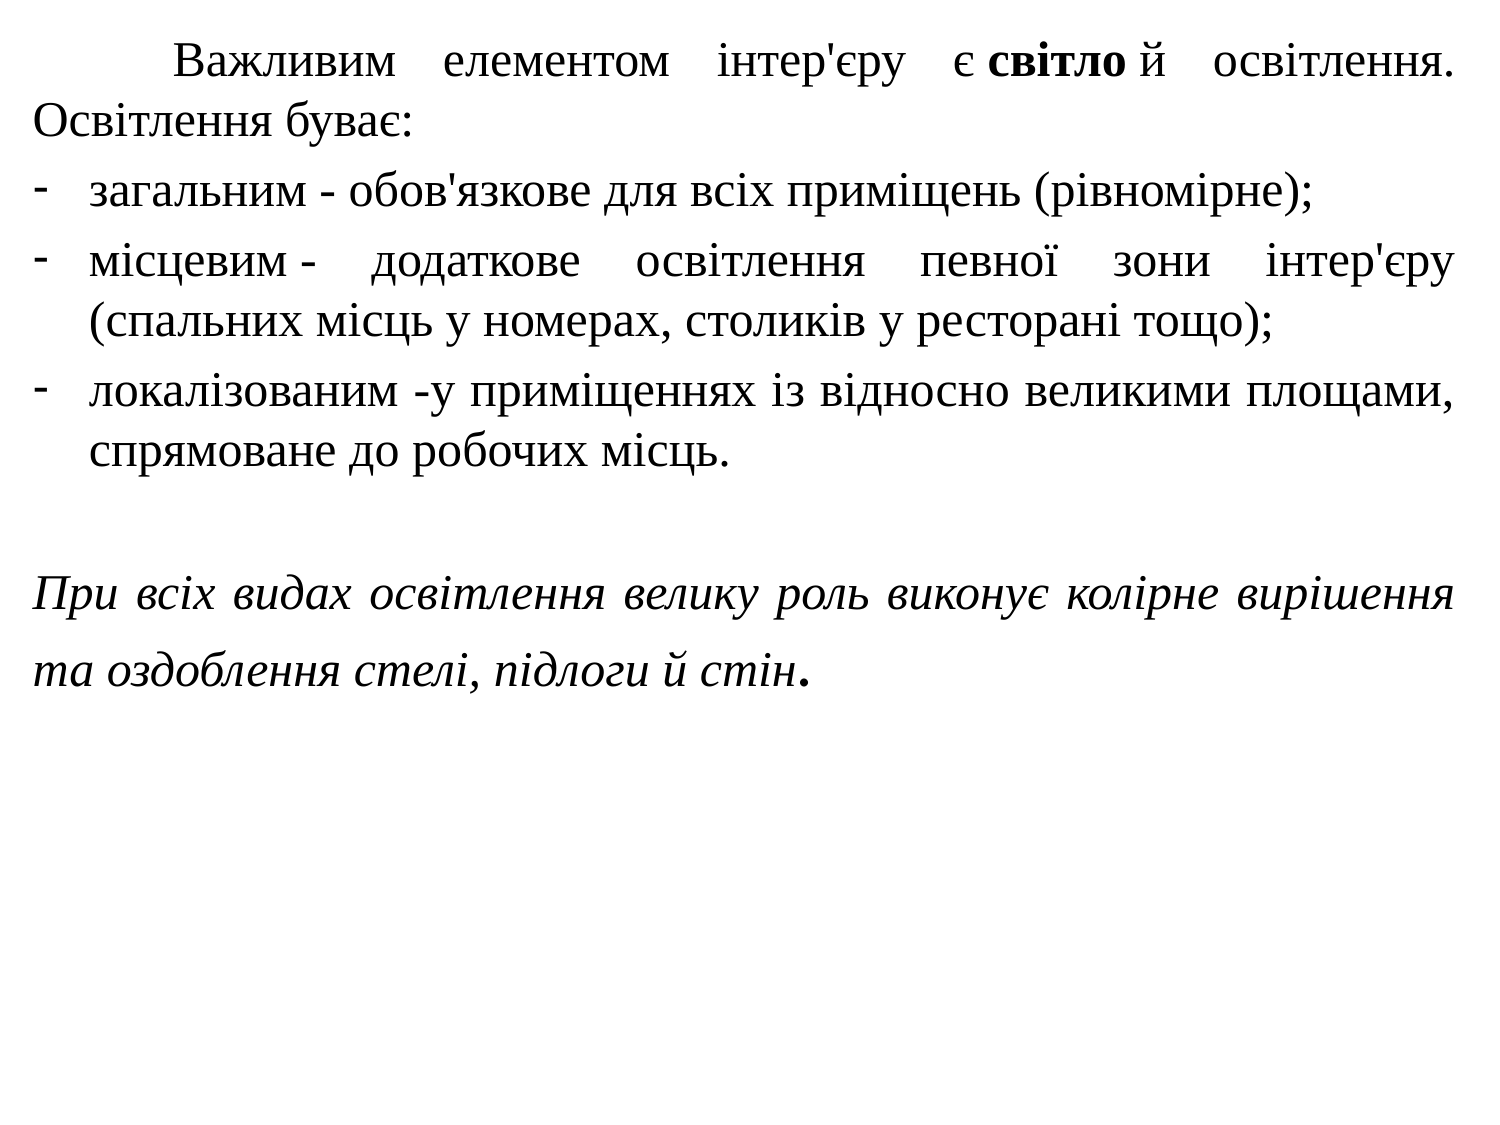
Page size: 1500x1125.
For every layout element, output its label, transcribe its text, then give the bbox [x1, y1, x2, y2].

list Важливим елементом інтер'єру є світло й освітлення. Освітлення буває: загальним - обов'язкове для всіх приміщень (рівномірне); місцевим - додаткове освітлення певної зони інтер'єру (спальних місць у номерах, столиків у ресторані тощо); локалізованим -у приміщеннях із відносно великими площами, спрямоване до робочих місць. При всіх видах освітлення велику роль виконує колірне вирішення та оздоблення стелі, підлоги й стін. [17, 19, 1471, 1094]
